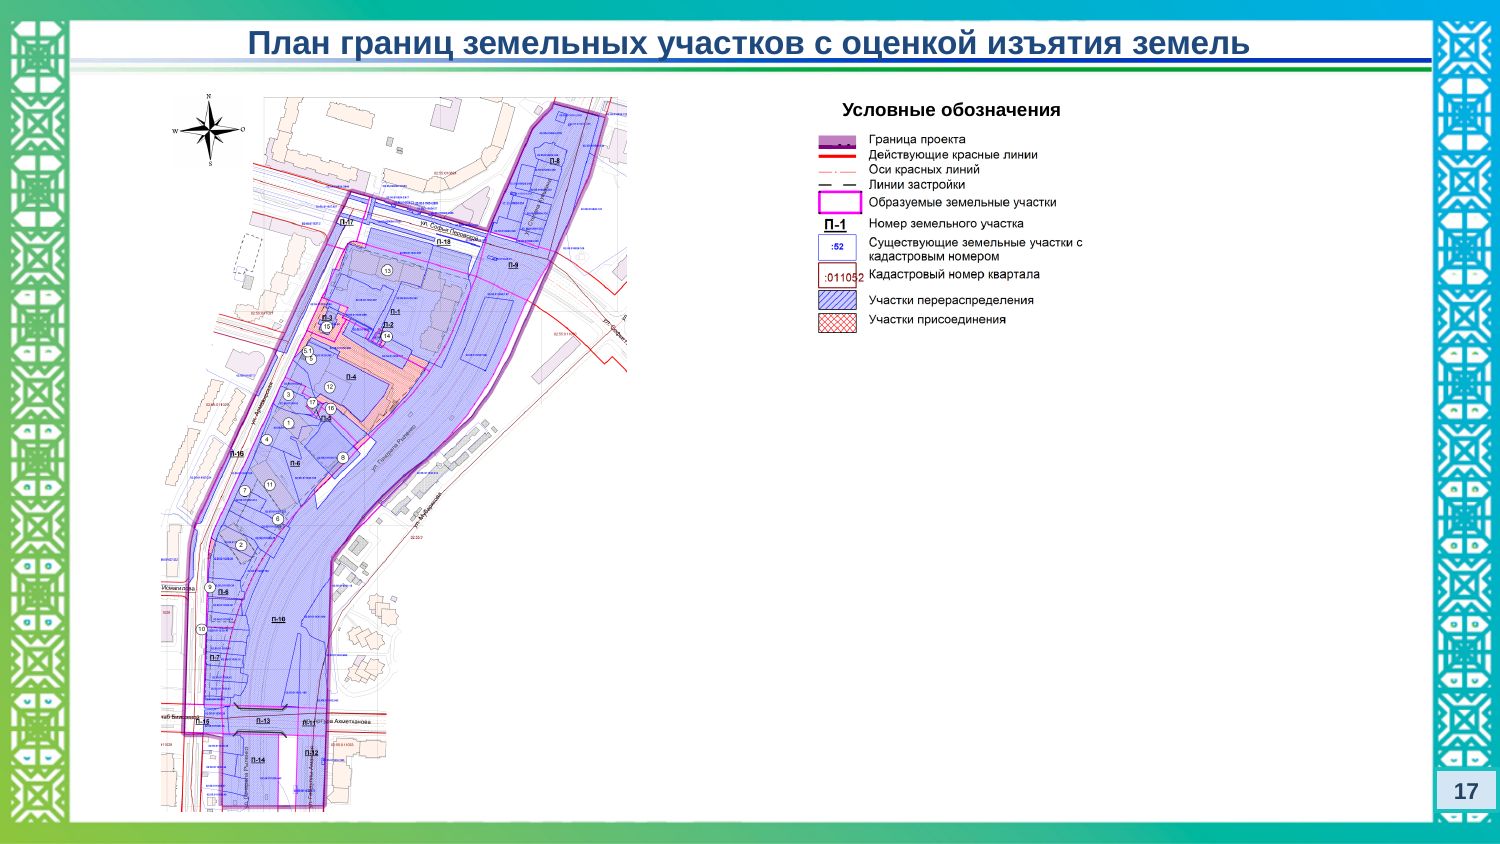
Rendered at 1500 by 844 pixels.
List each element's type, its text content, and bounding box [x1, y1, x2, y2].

picture [1469, 177, 1475, 187]
picture [1448, 251, 1452, 262]
picture [1485, 93, 1491, 112]
picture [1466, 269, 1488, 285]
picture [1459, 38, 1470, 44]
picture [1485, 251, 1491, 270]
picture [1467, 135, 1488, 150]
picture [1441, 135, 1462, 150]
picture [1438, 228, 1443, 246]
picture [1441, 213, 1462, 229]
picture [1455, 176, 1460, 187]
text_box Условные обозначения [739, 91, 1165, 128]
picture [1442, 156, 1487, 168]
picture [1443, 22, 1486, 34]
picture [1459, 51, 1470, 57]
picture [1441, 269, 1462, 286]
picture [1467, 78, 1488, 94]
picture [1441, 78, 1462, 94]
picture [1479, 161, 1491, 203]
picture [1459, 172, 1470, 178]
picture [1438, 94, 1443, 112]
picture [1442, 62, 1487, 74]
picture [1479, 26, 1491, 69]
picture [1460, 186, 1470, 192]
picture [1467, 213, 1488, 229]
text_box 17 [1433, 767, 1500, 813]
picture [1442, 196, 1487, 209]
picture [1485, 117, 1491, 136]
picture [1485, 228, 1491, 246]
picture [1437, 251, 1443, 273]
text_box План границ земельных участков с оценкой изъятия земель [57, 14, 1443, 68]
picture [1469, 42, 1475, 52]
picture [1443, 31, 1450, 64]
picture [1438, 161, 1450, 203]
picture [1438, 117, 1443, 136]
picture [1455, 42, 1460, 53]
picture [0, 0, 1500, 844]
